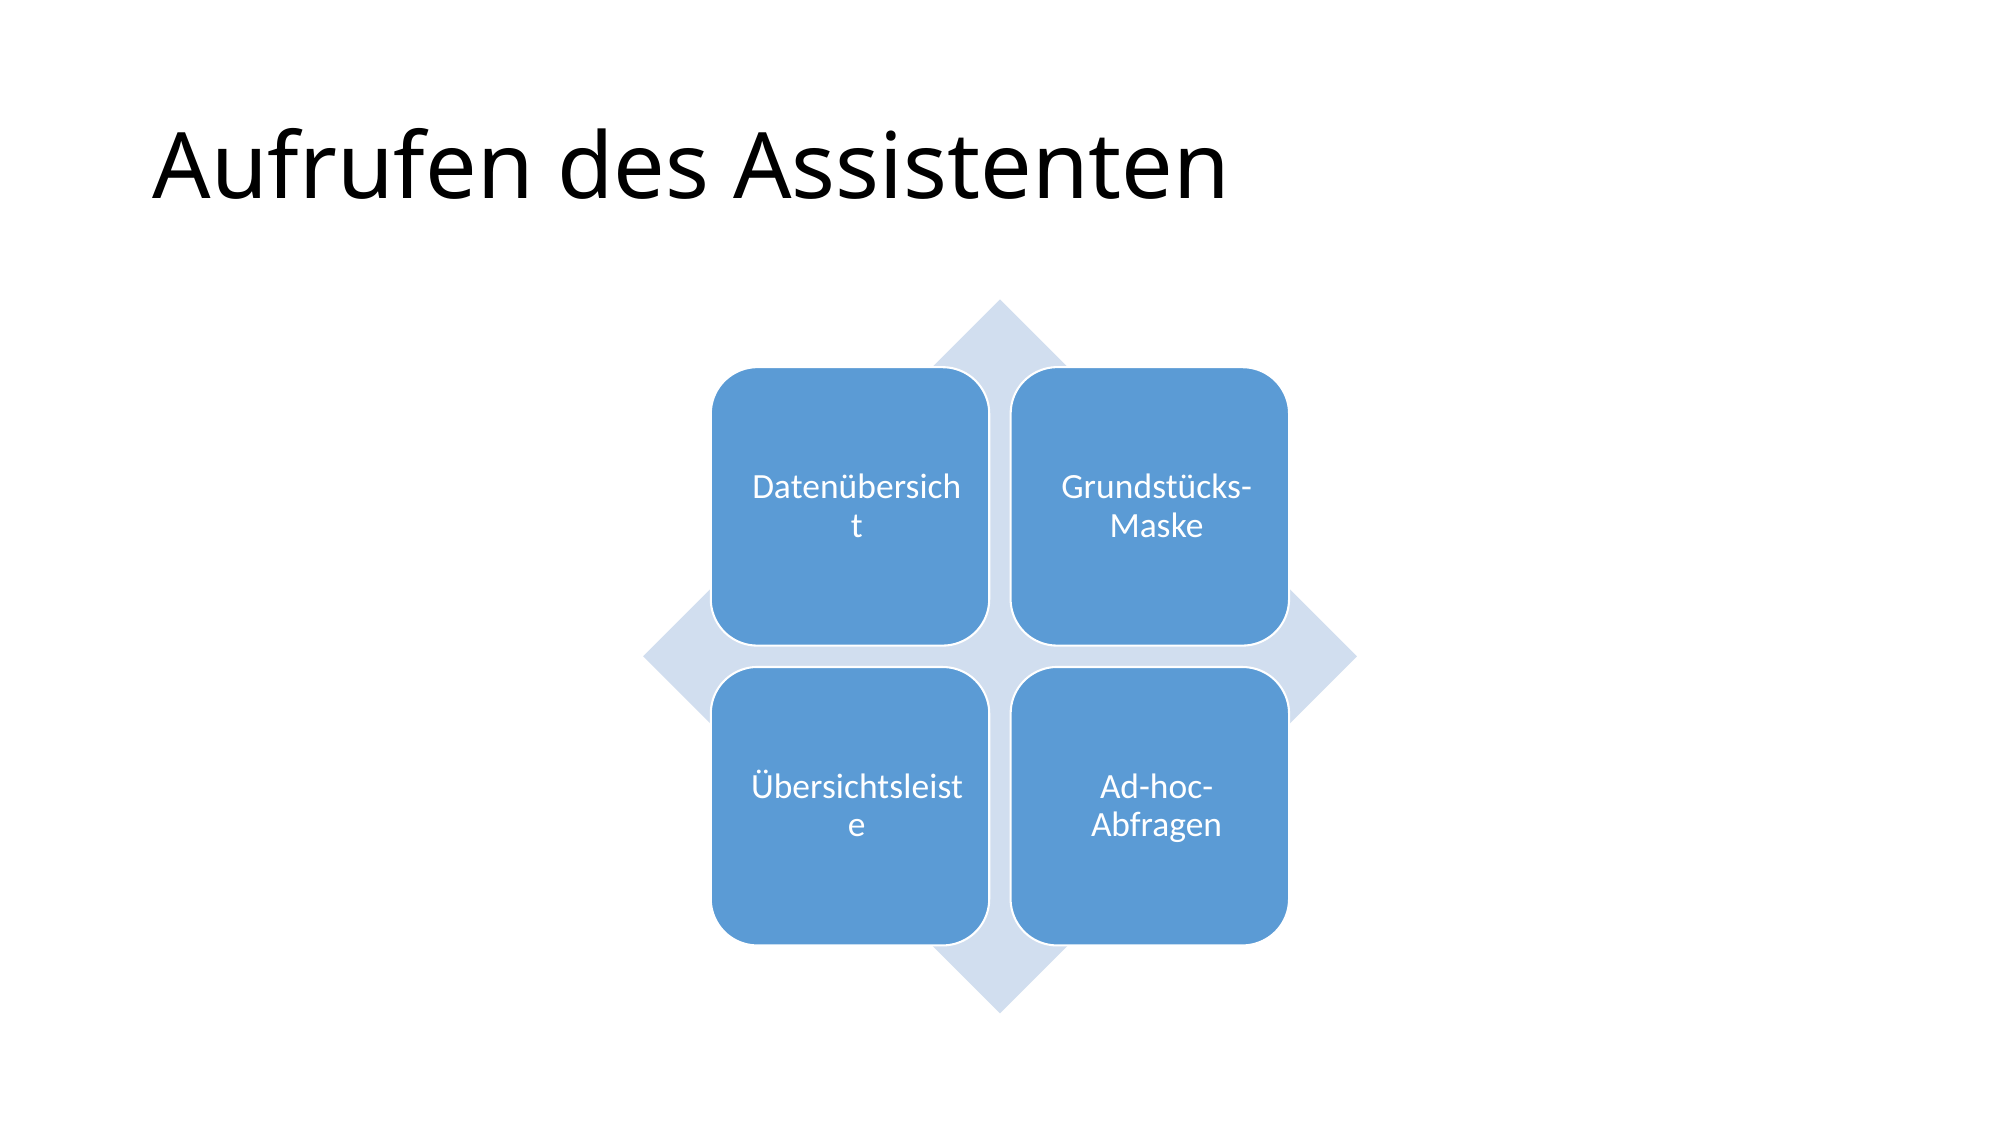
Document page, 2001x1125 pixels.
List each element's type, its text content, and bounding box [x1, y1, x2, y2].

title Aufrufen des Assistenten [137, 59, 1863, 278]
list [137, 299, 1863, 1014]
